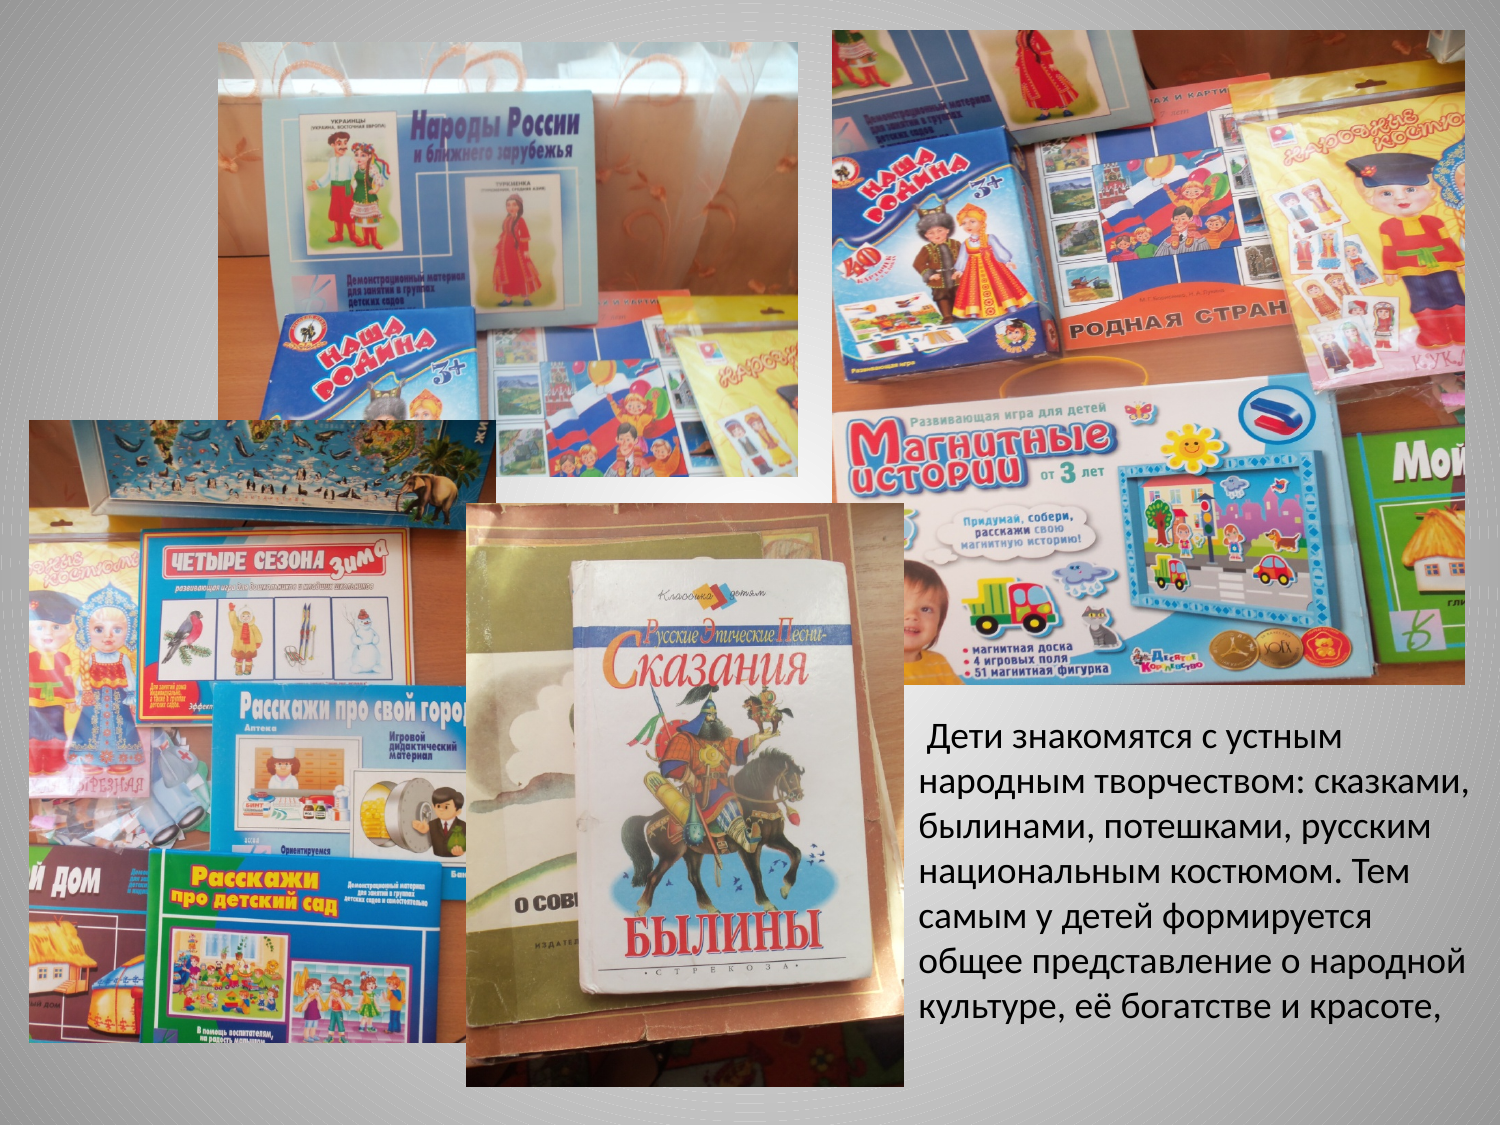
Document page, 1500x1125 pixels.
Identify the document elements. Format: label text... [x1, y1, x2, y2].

text_box Дети знакомятся с устным народным творчеством: сказками, былинами, потешками, русским национальным костюмом. Тем самым у детей формируется общее представление о народной культуре, её богатстве и красоте, [908, 704, 1500, 1034]
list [218, 42, 798, 478]
picture [29, 30, 1465, 1087]
